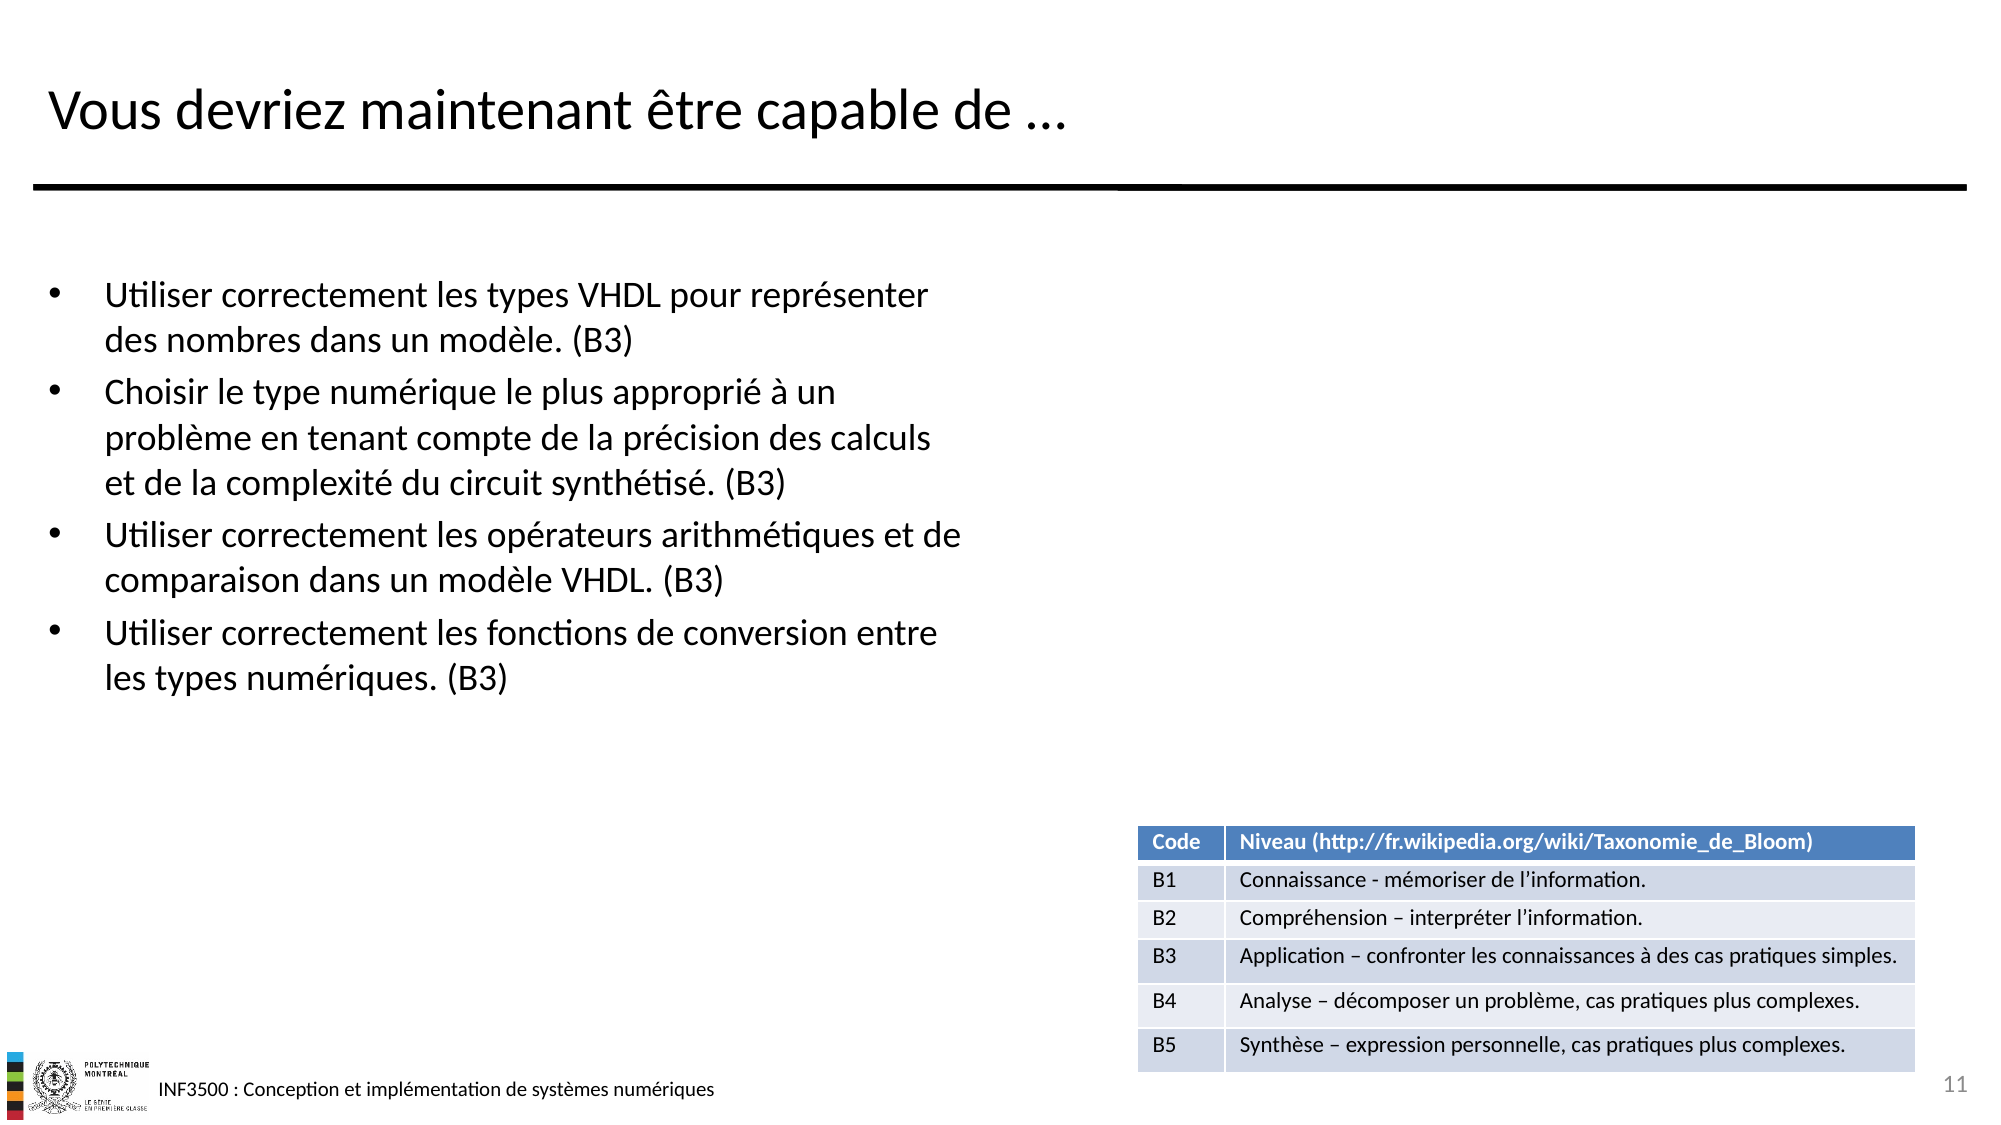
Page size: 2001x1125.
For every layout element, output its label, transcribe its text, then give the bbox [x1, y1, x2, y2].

table_cell B5 [1138, 1029, 1224, 1072]
table_cell Compréhension – interpréter l’information. [1226, 902, 1915, 938]
table_header Code [1138, 826, 1224, 860]
list Utiliser correctement les types VHDL pour représenter des nombres dans un modèle. (B3) Choisir le type numérique le plus approprié à un problème en tenant compte de la précision des calculs et de la complexité du circuit synthétisé. (B3) Utiliser correctement les opérateurs arithmétiques et de comparaison dans un modèle VHDL. (B3) Utiliser correctement les fonctions de conversion entre les types numériques. (B3) [33, 262, 984, 1026]
table_cell B3 [1138, 940, 1224, 983]
table_cell Synthèse – expression personnelle, cas pratiques plus complexes. [1226, 1029, 1915, 1072]
title Vous devriez maintenant être capable de … [33, 24, 1967, 188]
table_cell Application – confronter les connaissances à des cas pratiques simples. [1226, 940, 1915, 983]
table_cell B2 [1138, 902, 1224, 938]
picture [7, 1052, 149, 1120]
table_cell Connaissance - mémoriser de l’information. [1226, 866, 1915, 900]
slide_number 11 [1883, 1052, 1984, 1113]
table_cell Analyse – décomposer un problème, cas pratiques plus complexes. [1226, 985, 1915, 1027]
table_cell B4 [1138, 985, 1224, 1027]
table_header Niveau (http://fr.wikipedia.org/wiki/Taxonomie_de_Bloom) [1226, 826, 1915, 860]
table_cell B1 [1138, 866, 1224, 900]
